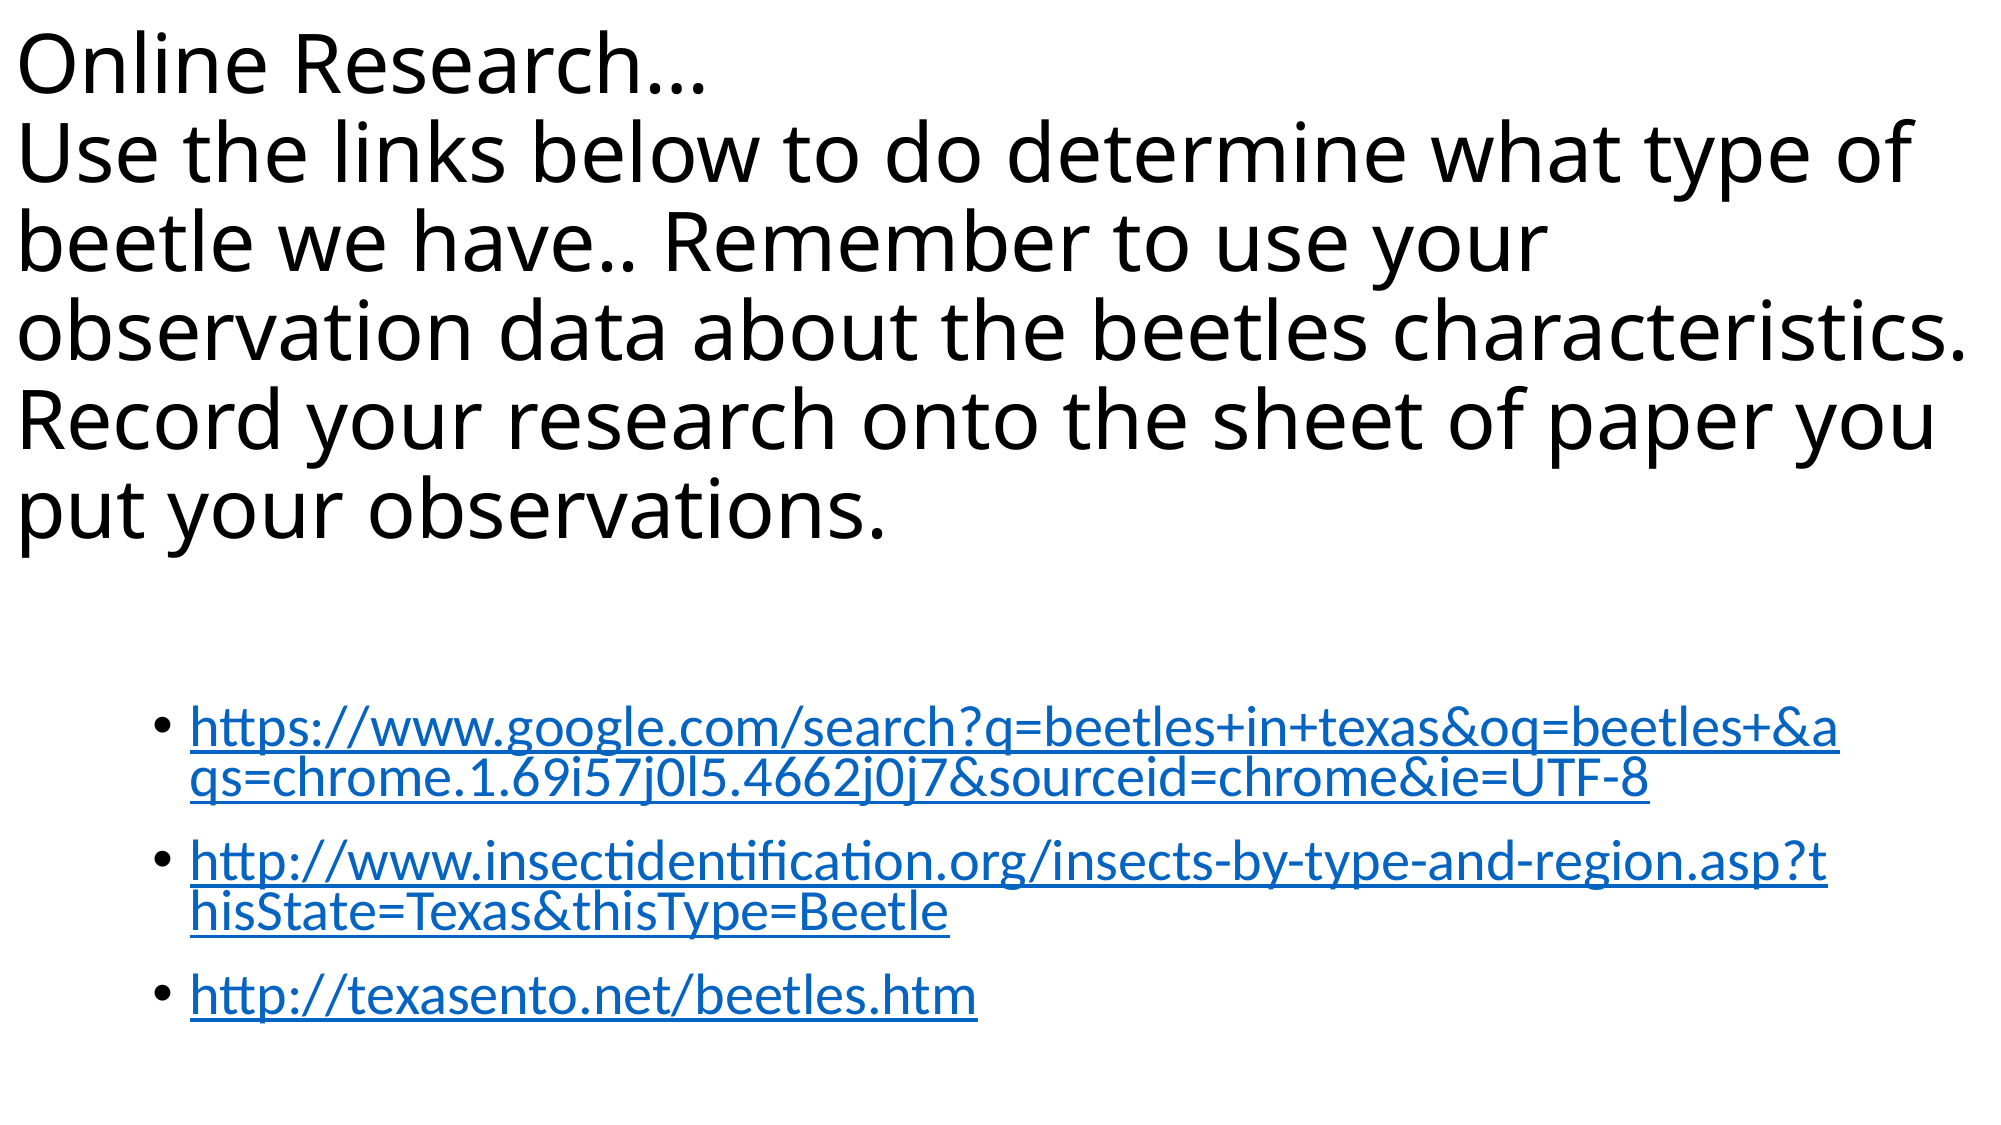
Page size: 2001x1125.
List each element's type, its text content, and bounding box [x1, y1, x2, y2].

list https://www.google.com/search?q=beetles+in+texas&oq=beetles+&aqs=chrome.1.69i57j0l5.4662j0j7&sourceid=chrome&ie=UTF-8 http://www.insectidentification.org/insects-by-type-and-region.asp?thisState=Texas&thisType=Beetle http://texasento.net/beetles.htm [137, 688, 1863, 1125]
title Online Research… Use the links below to do determine what type of beetle we have.. Remember to use your observation data about the beetles characteristics. Record your research onto the sheet of paper you put your observations. [0, 0, 2000, 678]
